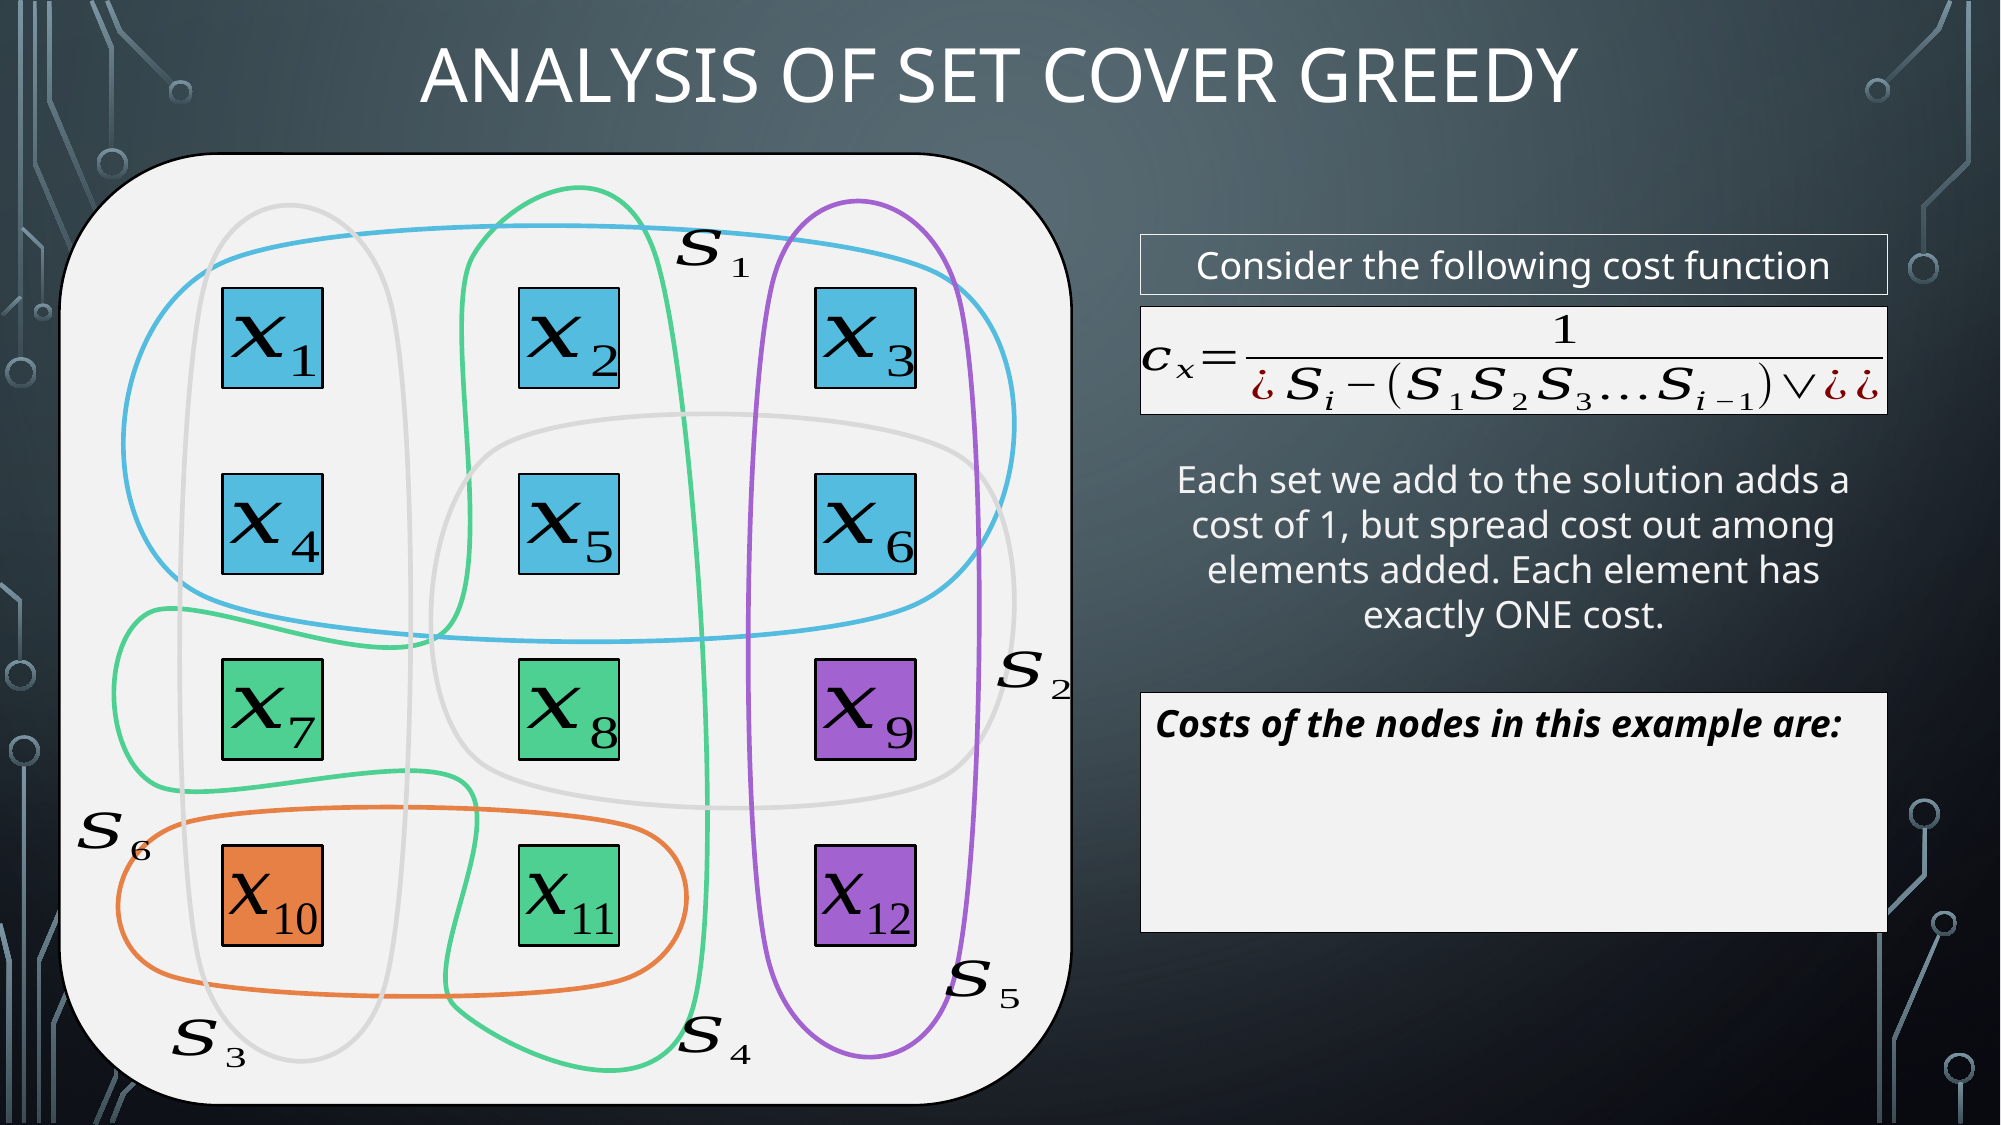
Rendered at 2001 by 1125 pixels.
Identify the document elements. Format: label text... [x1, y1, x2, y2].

text_box Consider the following cost function [1140, 234, 1888, 295]
text_box Each set we add to the solution adds a cost of 1, but spread cost out among elements added. Each element has exactly ONE cost. [1140, 448, 1888, 643]
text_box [59, 153, 1072, 1106]
title Analysis of Set Cover Greedy [187, 16, 1813, 127]
